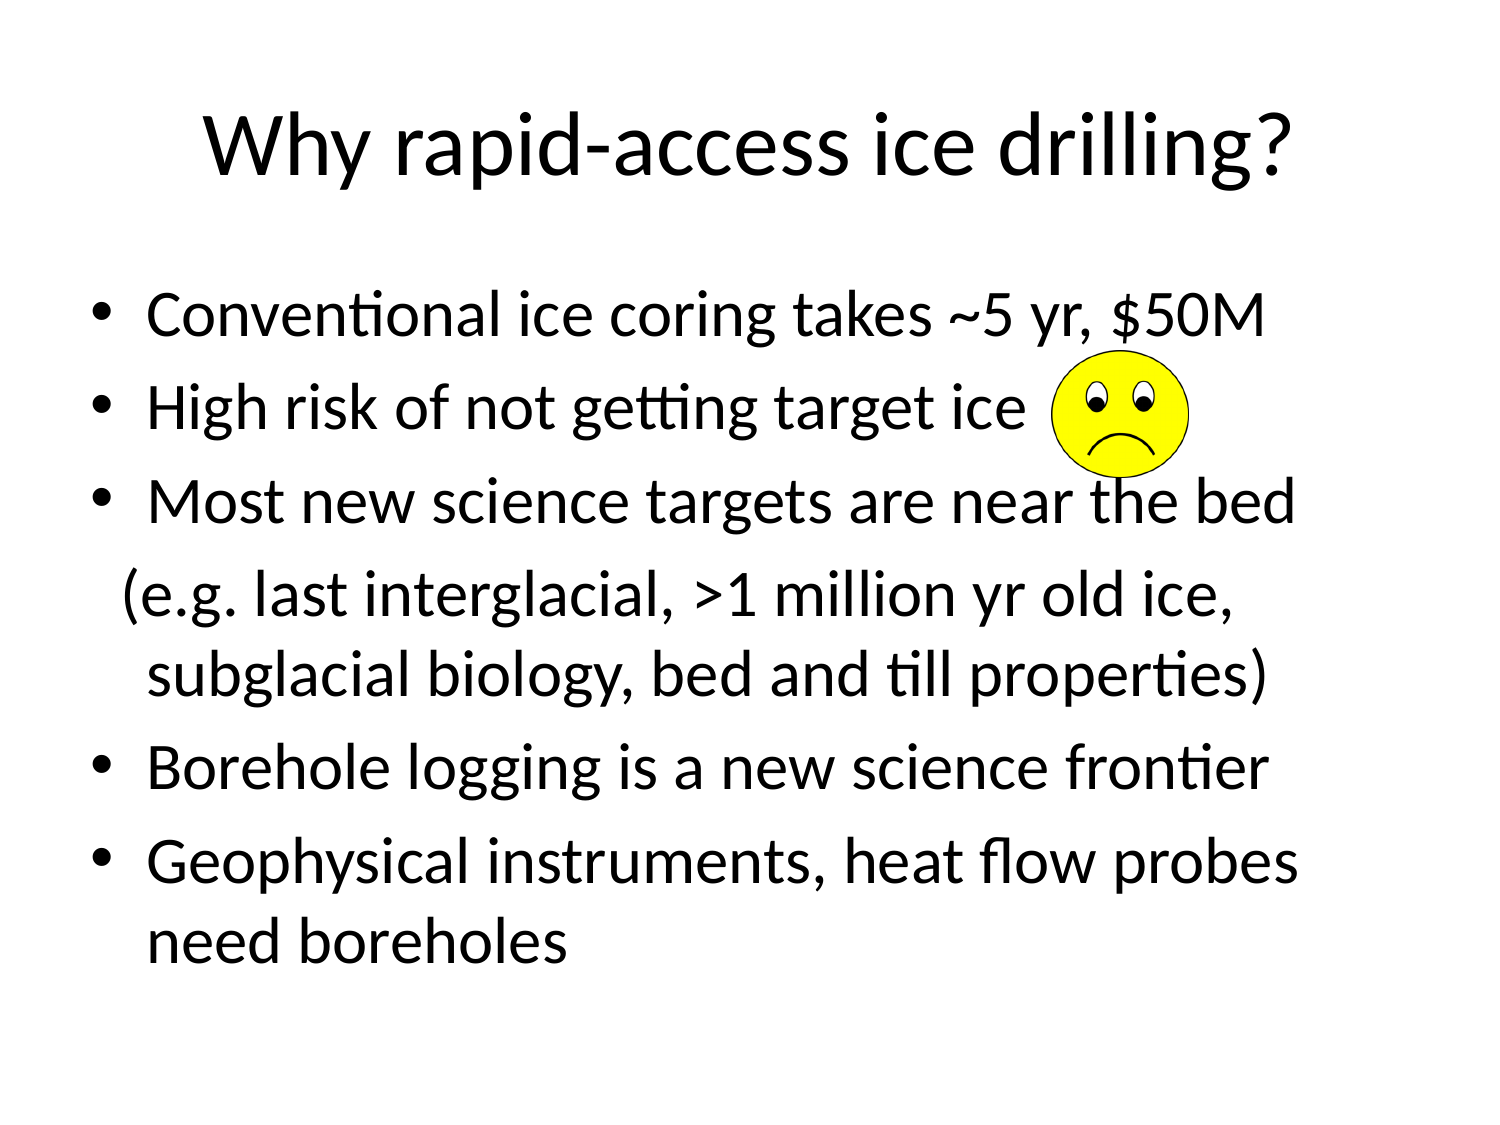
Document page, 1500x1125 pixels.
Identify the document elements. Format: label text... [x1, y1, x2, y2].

picture [1050, 350, 1190, 478]
title Why rapid-access ice drilling? [75, 45, 1425, 233]
list Conventional ice coring takes ~5 yr, $50M High risk of not getting target ice Most new science targets are near the bed (e.g. last interglacial, >1 million yr old ice, subglacial biology, bed and till properties) Borehole logging is a new science frontier Geophysical instruments, heat flow probes need boreholes [75, 262, 1425, 1005]
